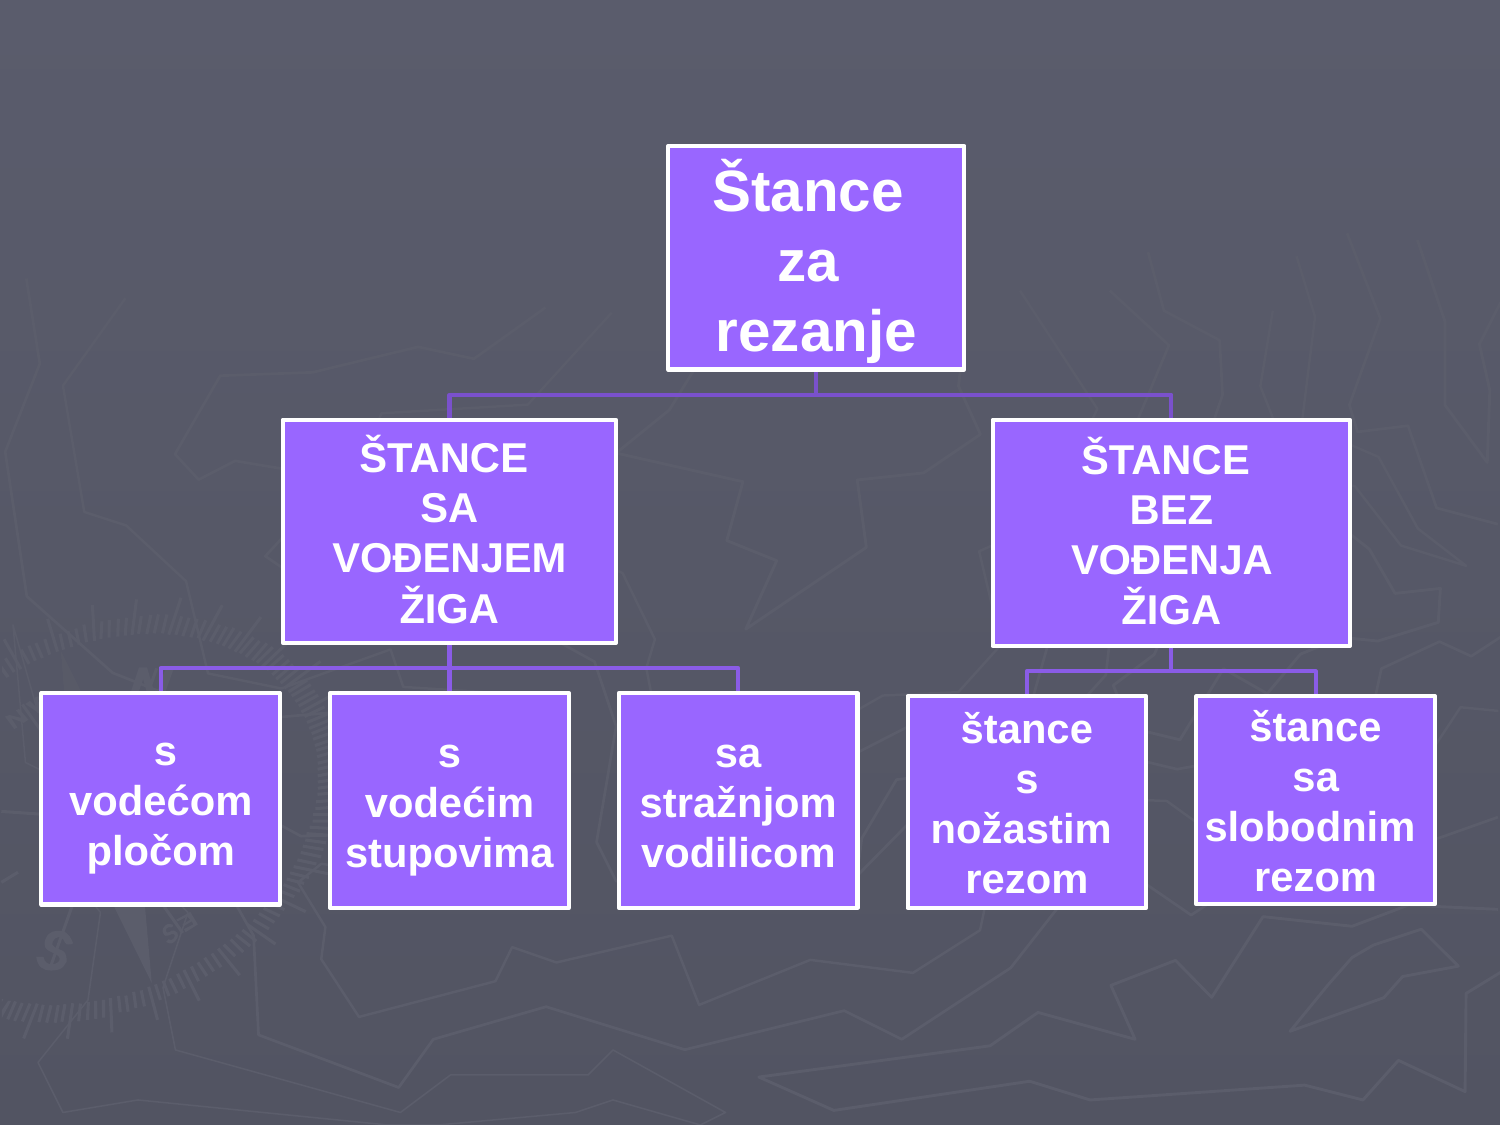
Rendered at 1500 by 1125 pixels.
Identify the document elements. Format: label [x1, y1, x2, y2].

text_box [41, 54, 1436, 1000]
